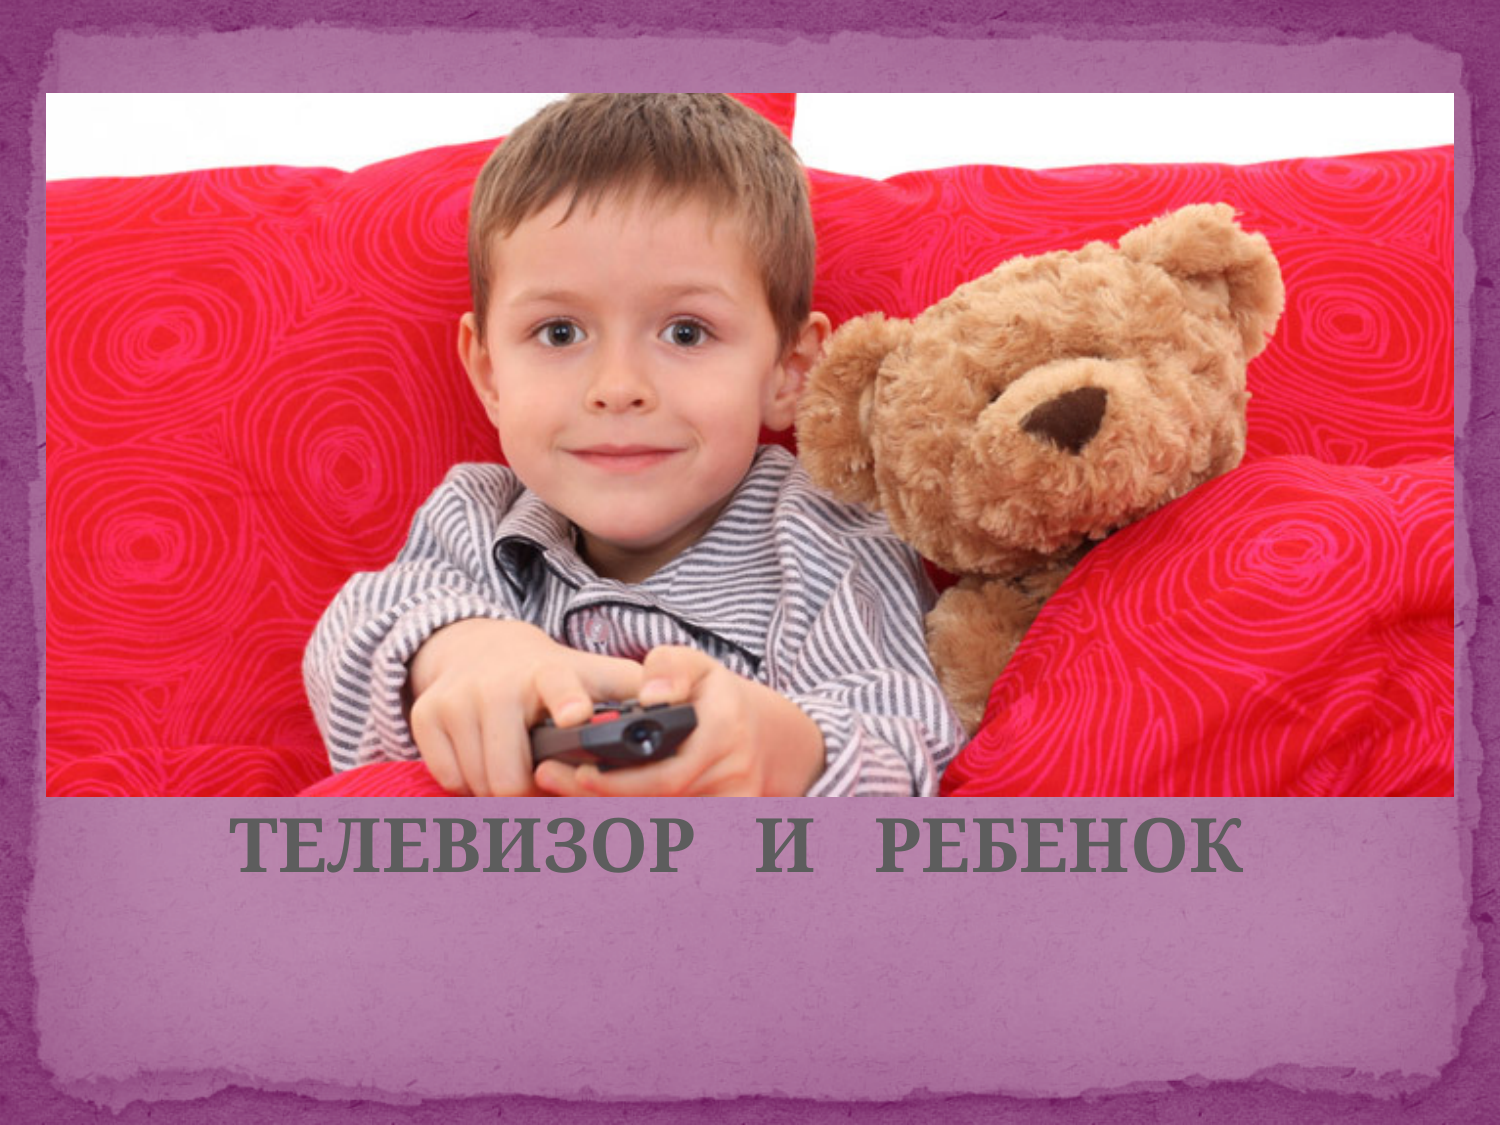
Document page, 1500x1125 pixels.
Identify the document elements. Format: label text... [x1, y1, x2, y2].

picture [47, 94, 1455, 798]
text_box ТЕЛЕВИЗОР И РЕБЕНОК [117, 806, 1376, 895]
